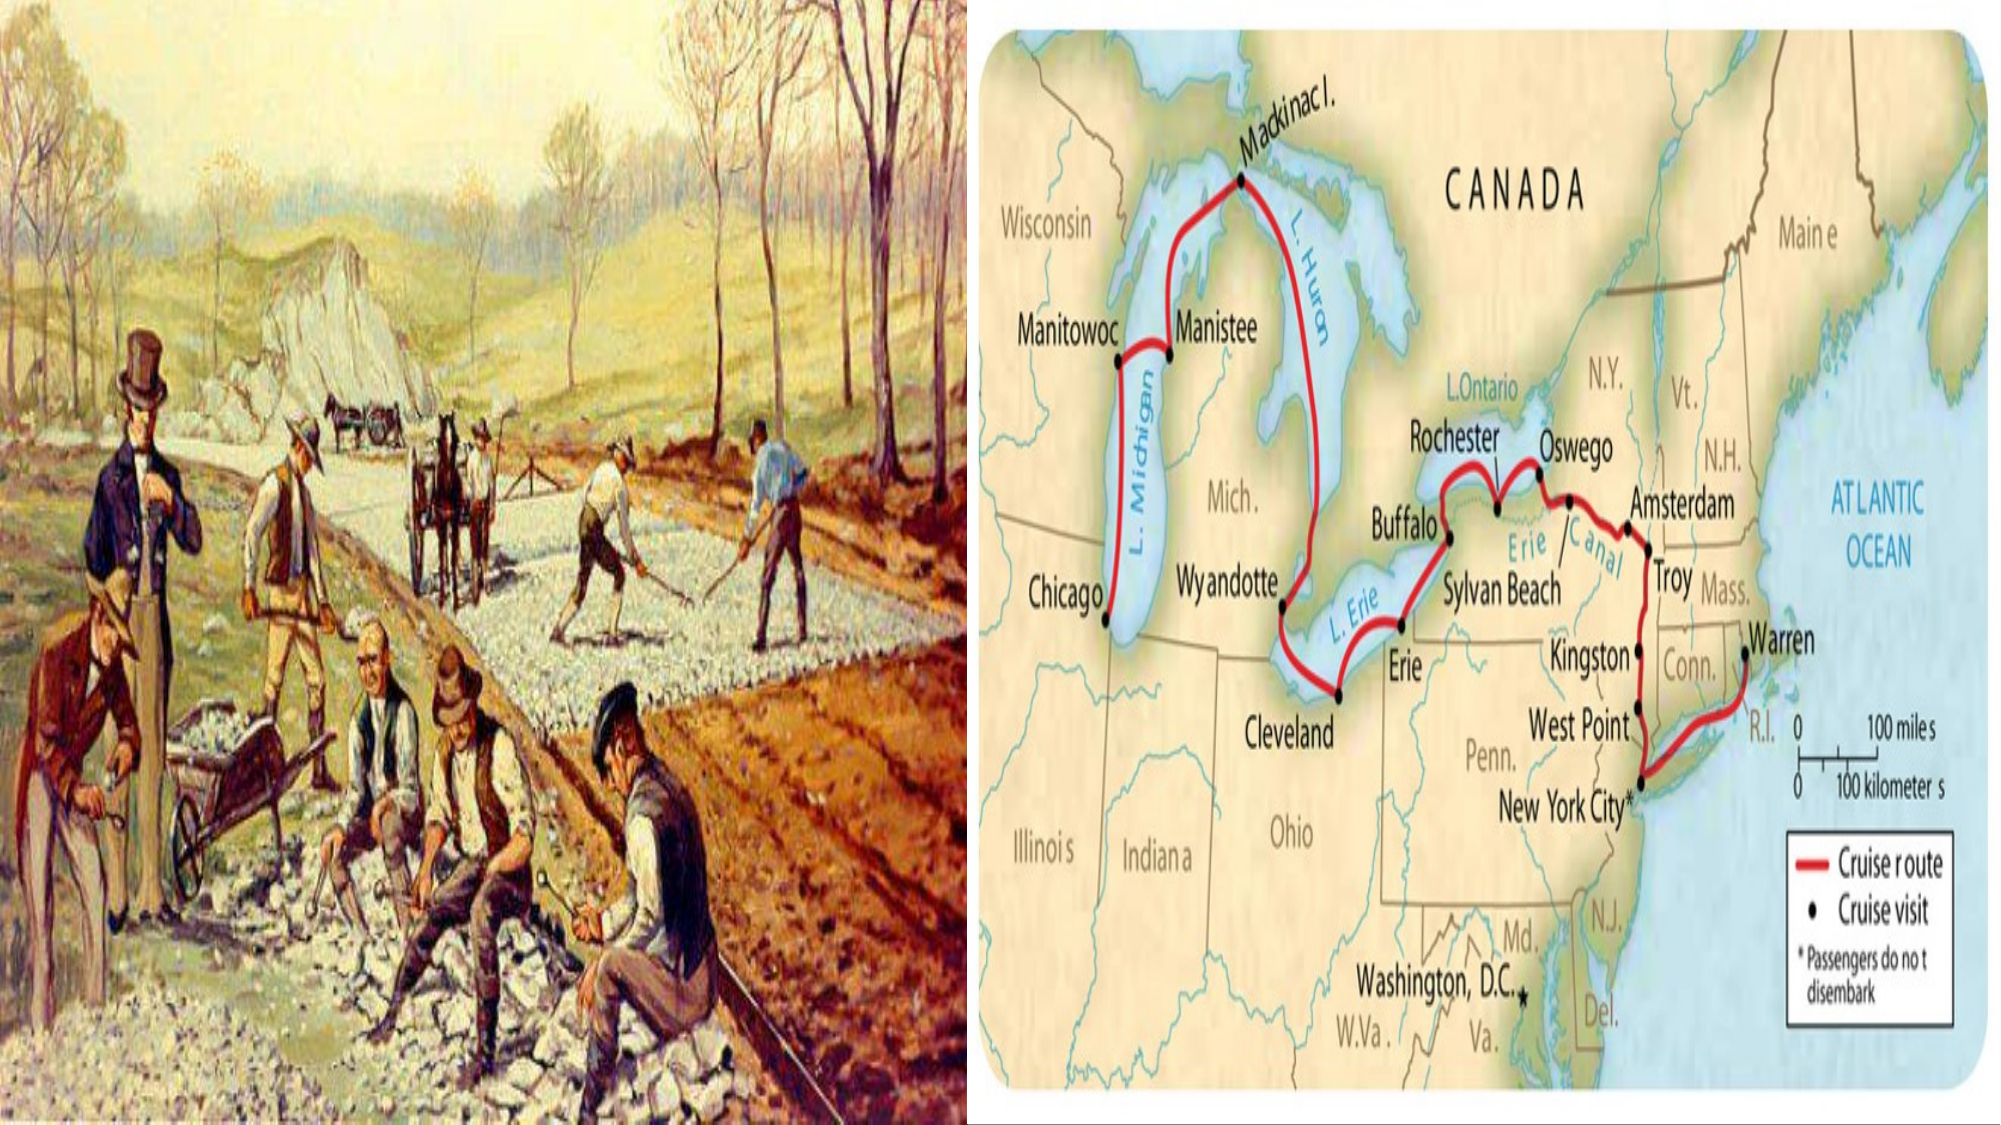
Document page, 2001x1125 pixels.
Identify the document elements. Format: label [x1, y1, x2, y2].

list [0, 0, 964, 1125]
picture [966, 0, 2000, 1125]
